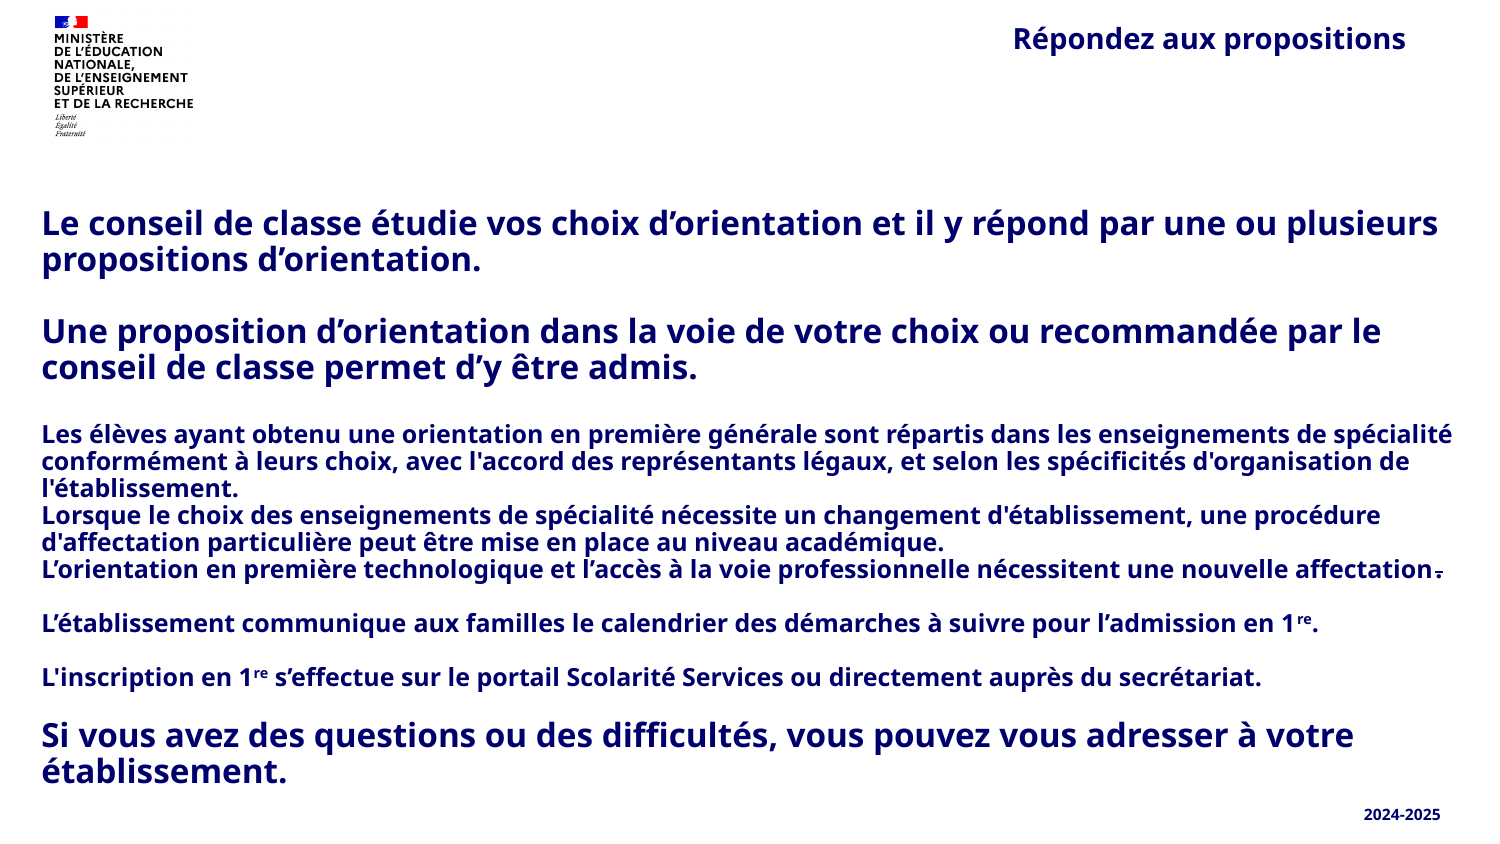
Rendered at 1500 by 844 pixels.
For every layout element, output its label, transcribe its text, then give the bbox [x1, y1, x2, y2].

title Le conseil de classe étudie vos choix d’orientation et il y répond par une ou plusieurs propositions d’orientation. Une proposition d’orientation dans la voie de votre choix ou recommandée par le conseil de classe permet d’y être admis. Les élèves ayant obtenu une orientation en première générale sont répartis dans les enseignements de spécialité conformément à leurs choix, avec l'accord des représentants légaux, et selon les spécificités d'organisation de l'établissement. Lorsque le choix des enseignements de spécialité nécessite un changement d'établissement, une procédure d'affectation particulière peut être mise en place au niveau académique. L’orientation en première technologique et l’accès à la voie professionnelle nécessitent une nouvelle affectation. L’établissement communique aux familles le calendrier des démarches à suivre pour l’admission en 1re. L'inscription en 1re s’effectue sur le portail Scolarité Services ou directement auprès du secrétariat. Si vous avez des questions ou des difficultés, vous pouvez vous adresser à votre établissement. [39, 195, 1461, 802]
slide_number 2024-2025 [1249, 802, 1441, 844]
picture [43, 4, 205, 148]
text_box Répondez aux propositions [998, 12, 1471, 63]
